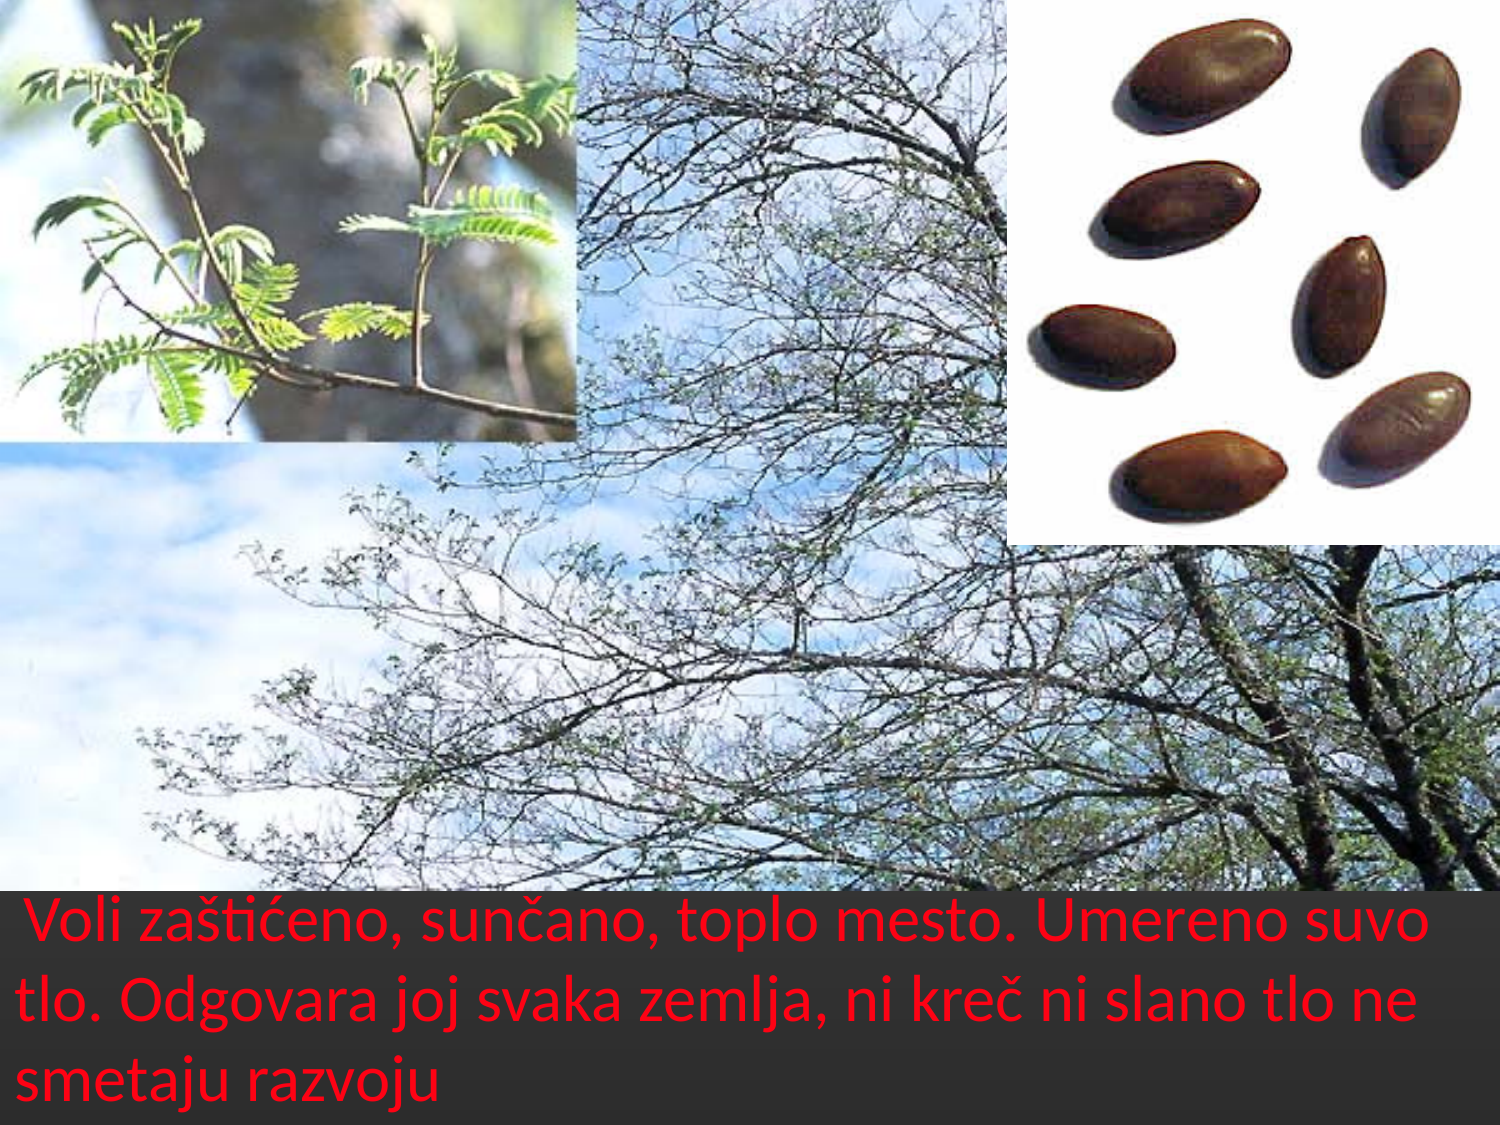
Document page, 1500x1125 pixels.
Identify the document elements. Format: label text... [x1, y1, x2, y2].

text_box Voli zaštićeno, sunčano, toplo mesto. Umereno suvo tlo. Odgovara joj svaka zemlja, ni kreč ni slano tlo ne smetaju razvoju [0, 891, 1500, 1123]
picture [0, 0, 1500, 891]
